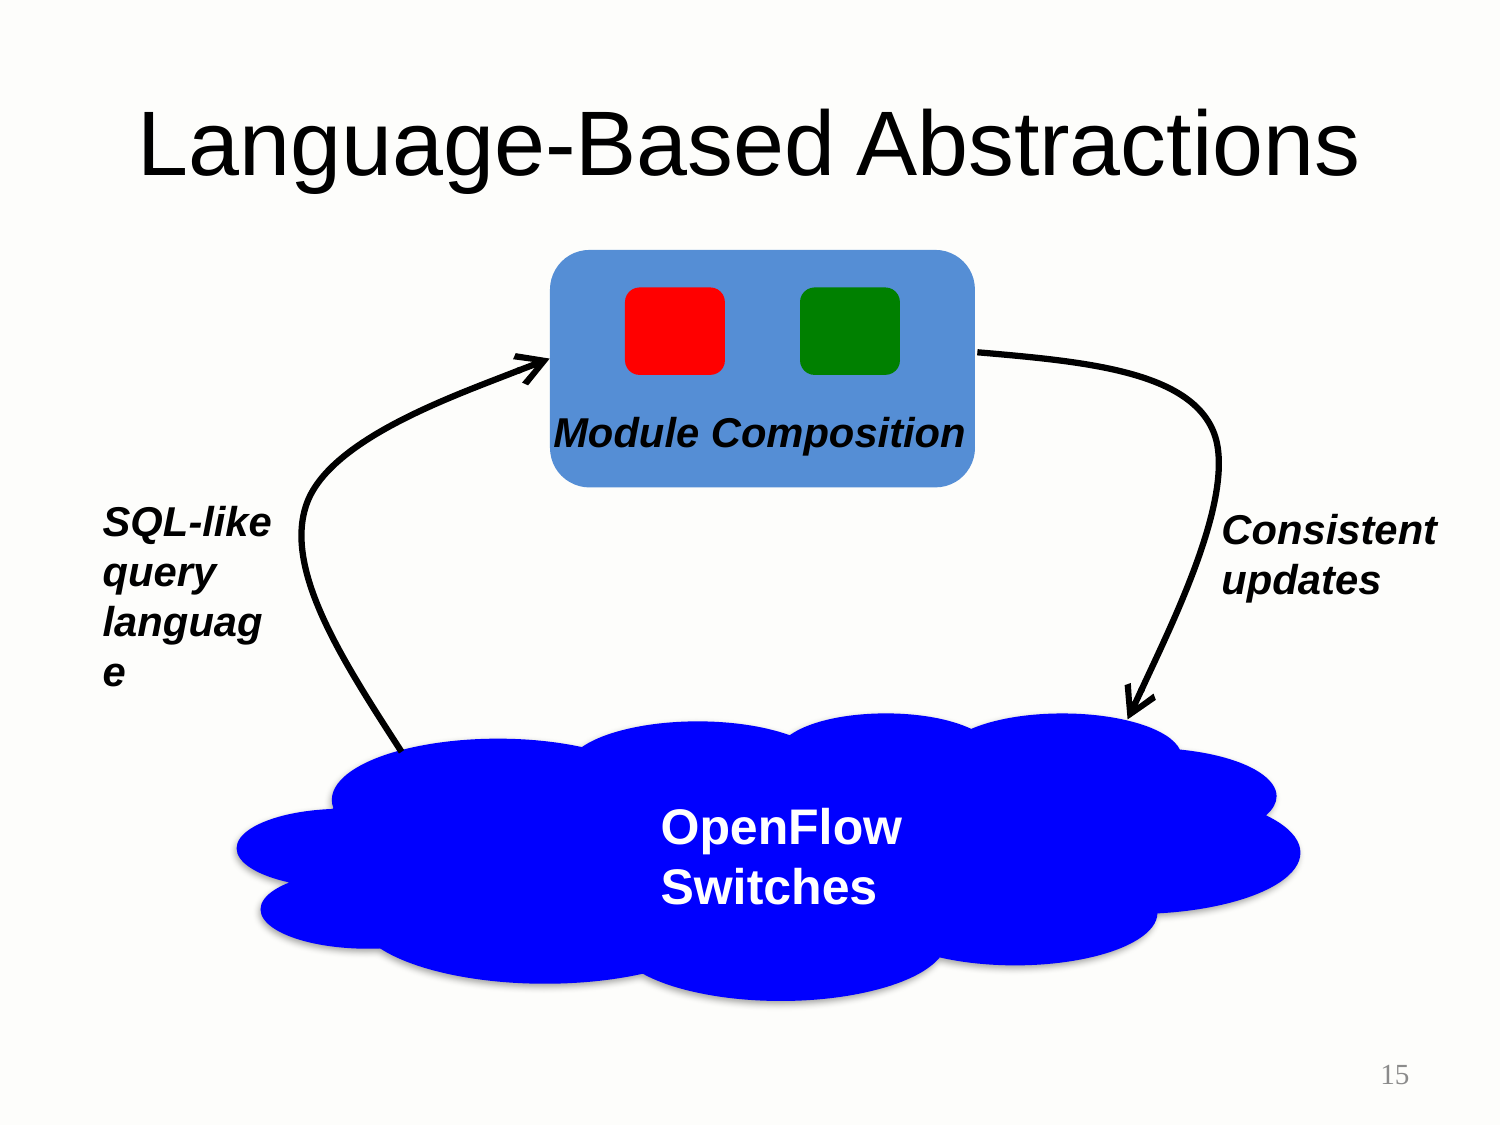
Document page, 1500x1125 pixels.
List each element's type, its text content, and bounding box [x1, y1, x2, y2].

text_box [301, 355, 550, 752]
title Language-Based Abstractions [75, 45, 1425, 233]
text_box [624, 287, 725, 375]
text_box [549, 249, 975, 398]
text_box Consistent updates [1206, 495, 1467, 611]
text_box OpenFlow Switches [645, 787, 918, 923]
text_box [977, 352, 1219, 720]
text_box [553, 464, 972, 488]
text_box SQL-like query language [87, 487, 301, 703]
text_box [235, 712, 1302, 1002]
text_box Module Composition [538, 398, 1001, 464]
slide_number 15 [1074, 1042, 1425, 1103]
text_box [800, 287, 901, 375]
